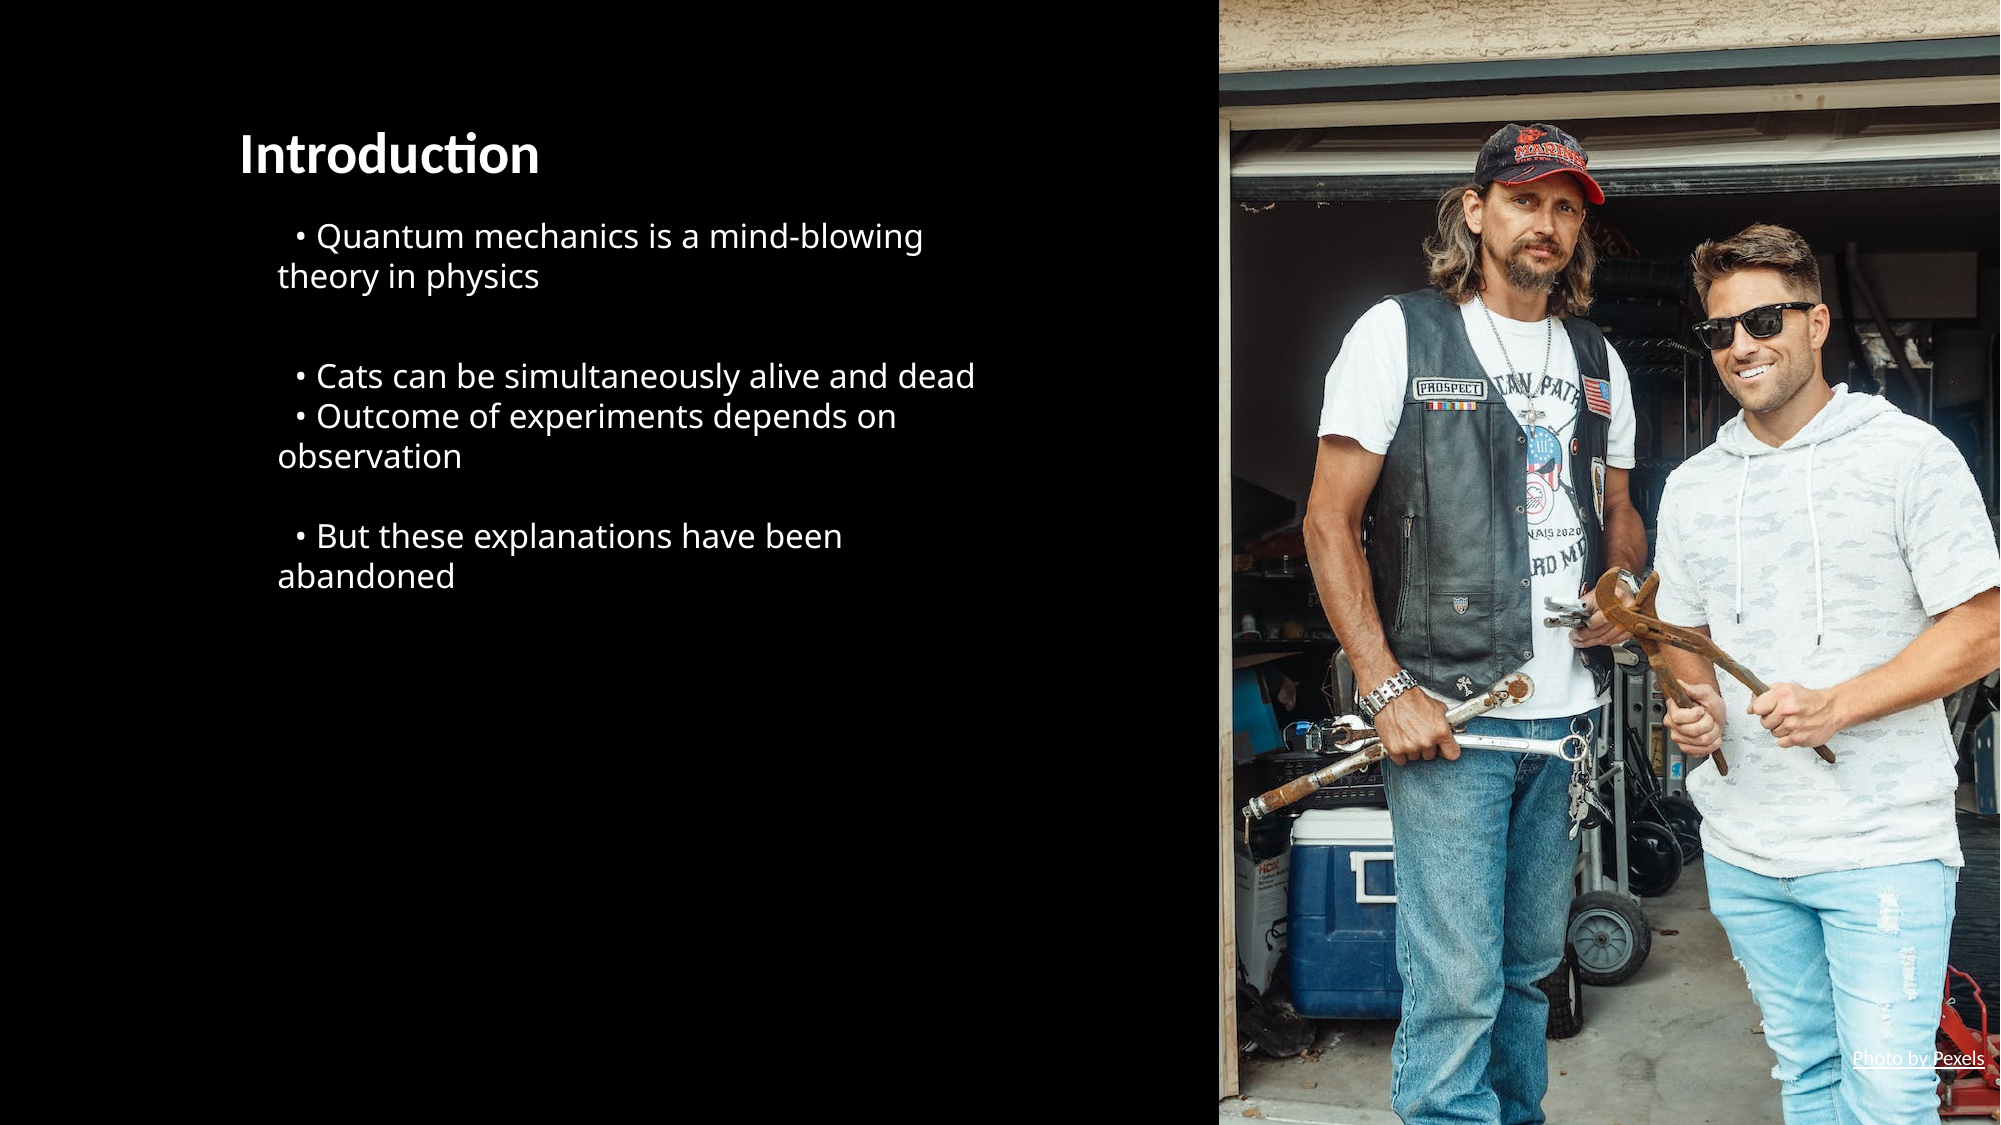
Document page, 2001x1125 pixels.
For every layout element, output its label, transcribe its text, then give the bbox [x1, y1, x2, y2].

text_box Introduction [225, 112, 1219, 188]
text_box • But these explanations have been abandoned [262, 517, 1013, 593]
picture [1219, 0, 2000, 1125]
text_box • Cats can be simultaneously alive and dead [262, 337, 1013, 397]
text_box • Outcome of experiments depends on observation [262, 397, 1013, 473]
text_box • Quantum mechanics is a mind-blowing theory in physics [262, 217, 1013, 293]
